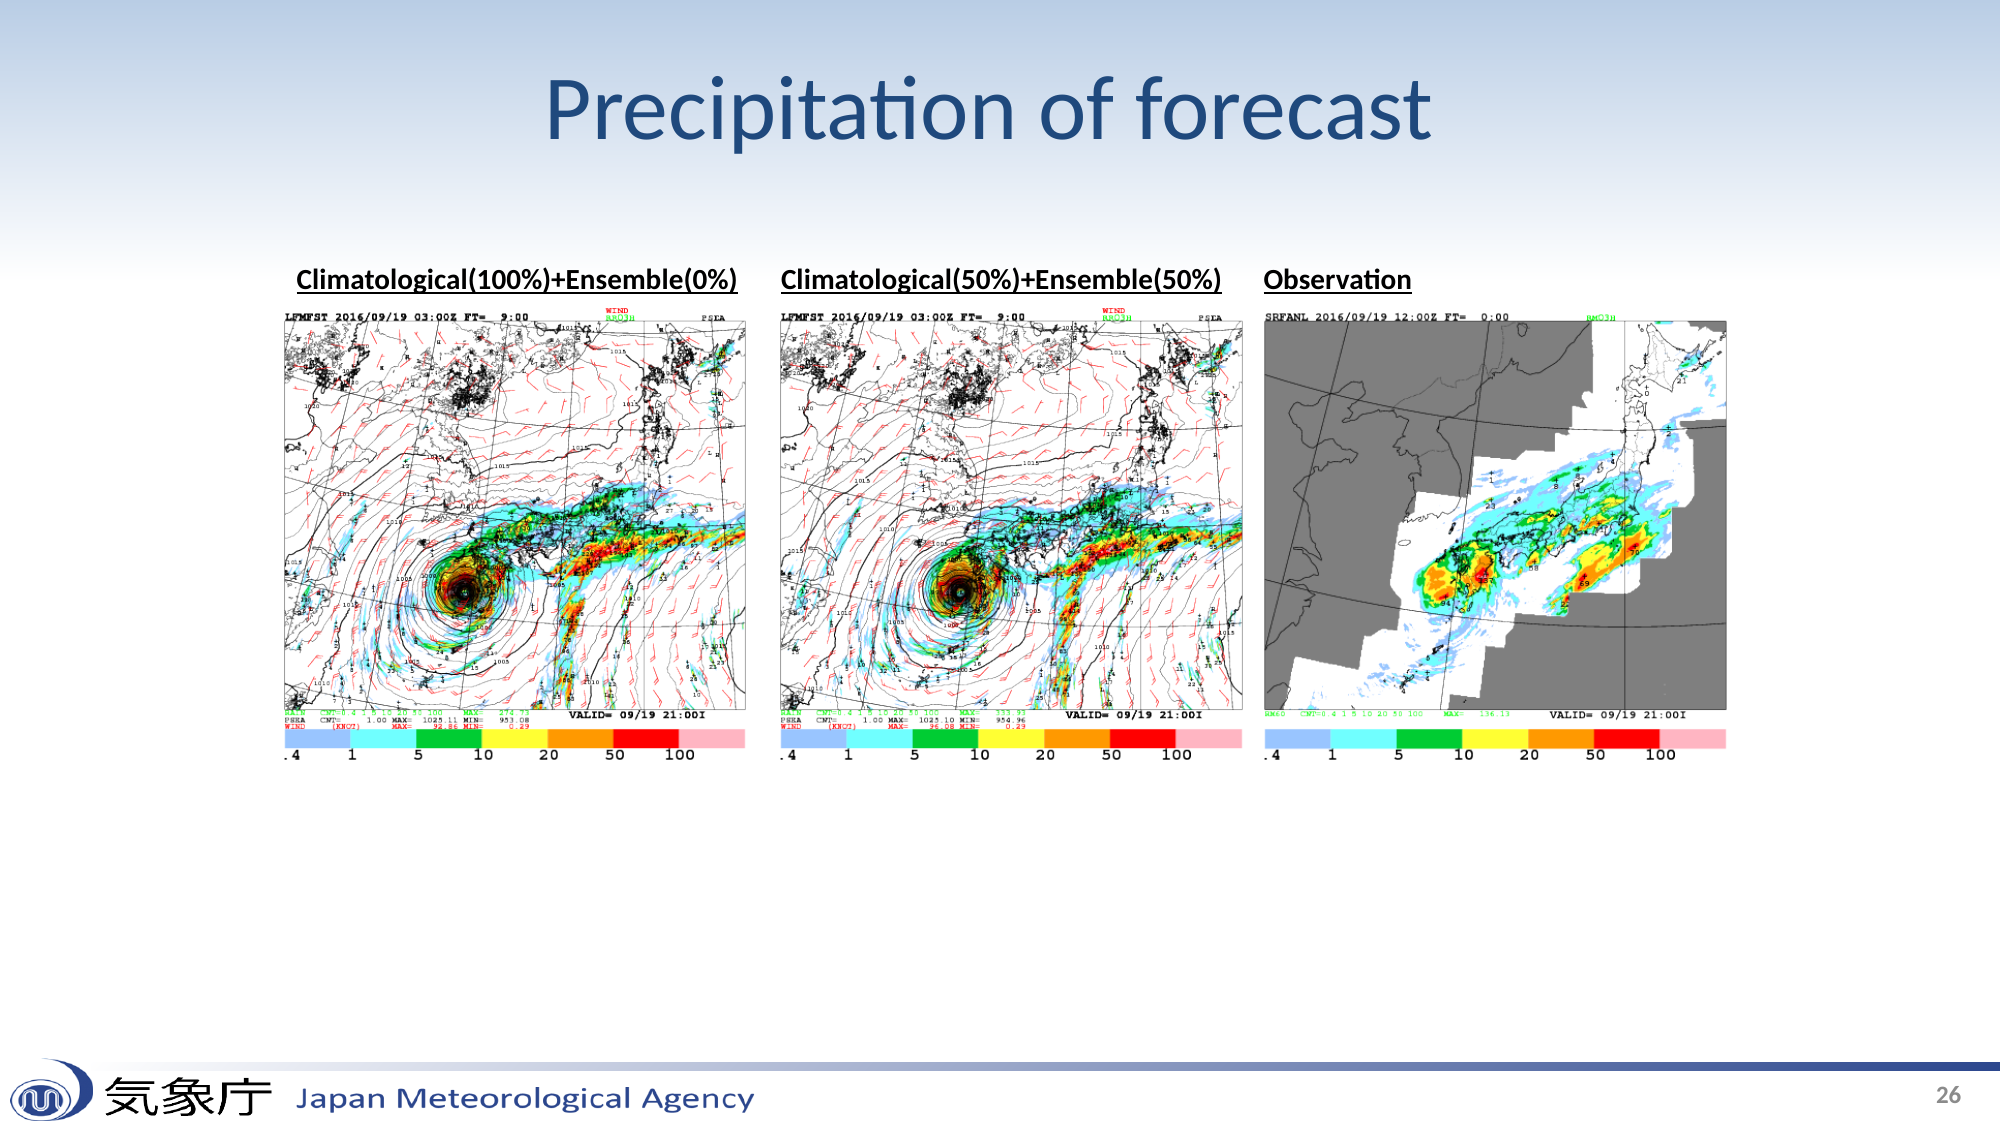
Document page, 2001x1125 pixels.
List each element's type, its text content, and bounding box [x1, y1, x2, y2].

slide_number 26 [1834, 1070, 1977, 1118]
picture [295, 1087, 755, 1113]
picture [279, 303, 753, 764]
text_box Climatological(100%)+Ensemble(0%) [281, 253, 753, 303]
text_box Climatological(50%)+Ensemble(50%) [766, 253, 1238, 303]
title Precipitation of forecast [99, 8, 1901, 197]
picture [1259, 303, 1733, 764]
picture [10, 1058, 93, 1121]
picture [103, 1075, 272, 1116]
picture [775, 303, 1249, 764]
text_box Observation [1248, 253, 1428, 303]
